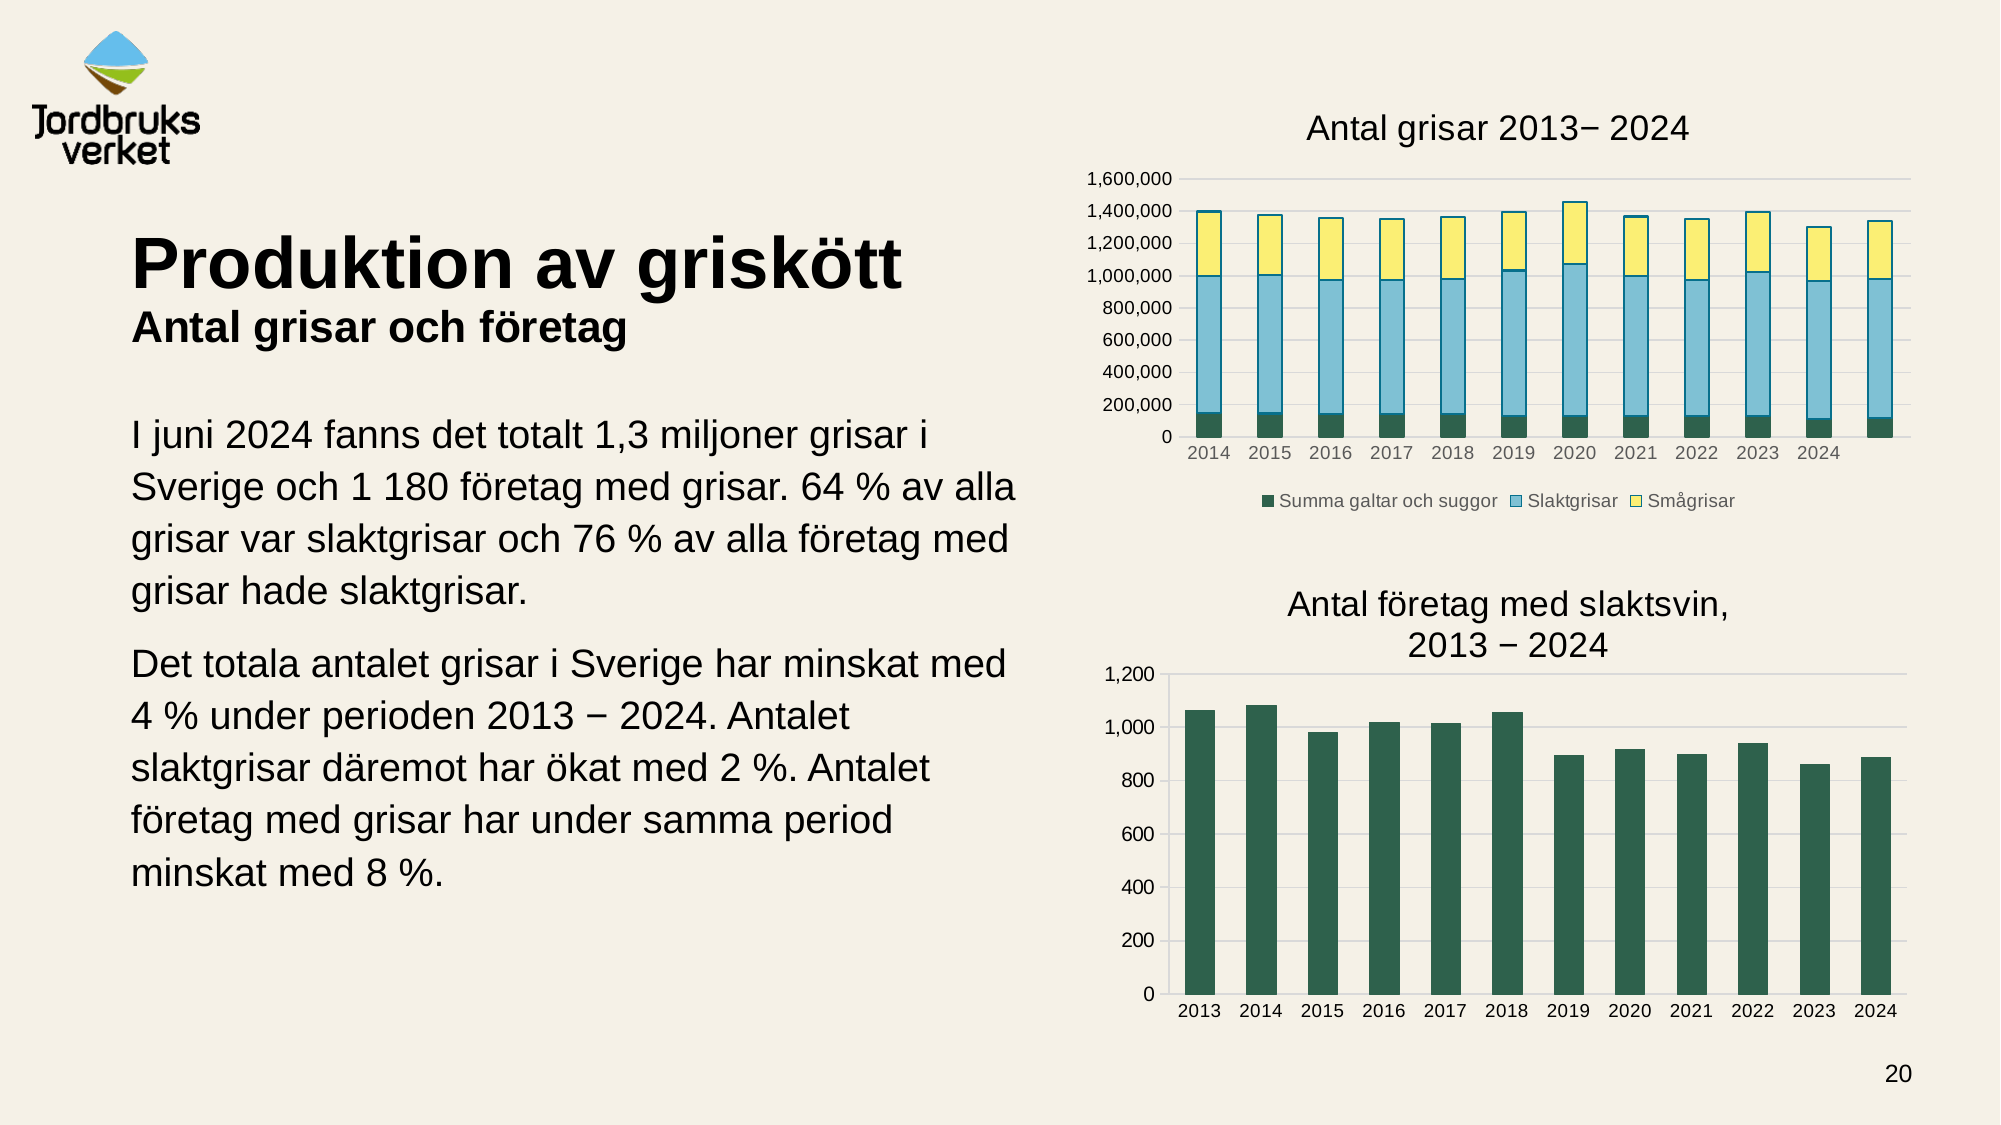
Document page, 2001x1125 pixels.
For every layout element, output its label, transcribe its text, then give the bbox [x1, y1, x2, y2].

list I juni 2024 fanns det totalt 1,3 miljoner grisar i Sverige och 1 180 företag med grisar. 64 % av alla grisar var slaktgrisar och 76 % av alla företag med grisar hade slaktgrisar. Det totala antalet grisar i Sverige har minskat med 4 % under perioden 2013 − 2024. Antalet slaktgrisar däremot har ökat med 2 %. Antalet företag med grisar har under samma period minskat med 8 %. [115, 396, 1041, 977]
chart [1088, 554, 1929, 1044]
title Produktion av griskött Antal grisar och företag [115, 218, 931, 381]
chart [1069, 80, 1929, 519]
slide_number 20 [1753, 1044, 1928, 1103]
picture [32, 31, 200, 165]
